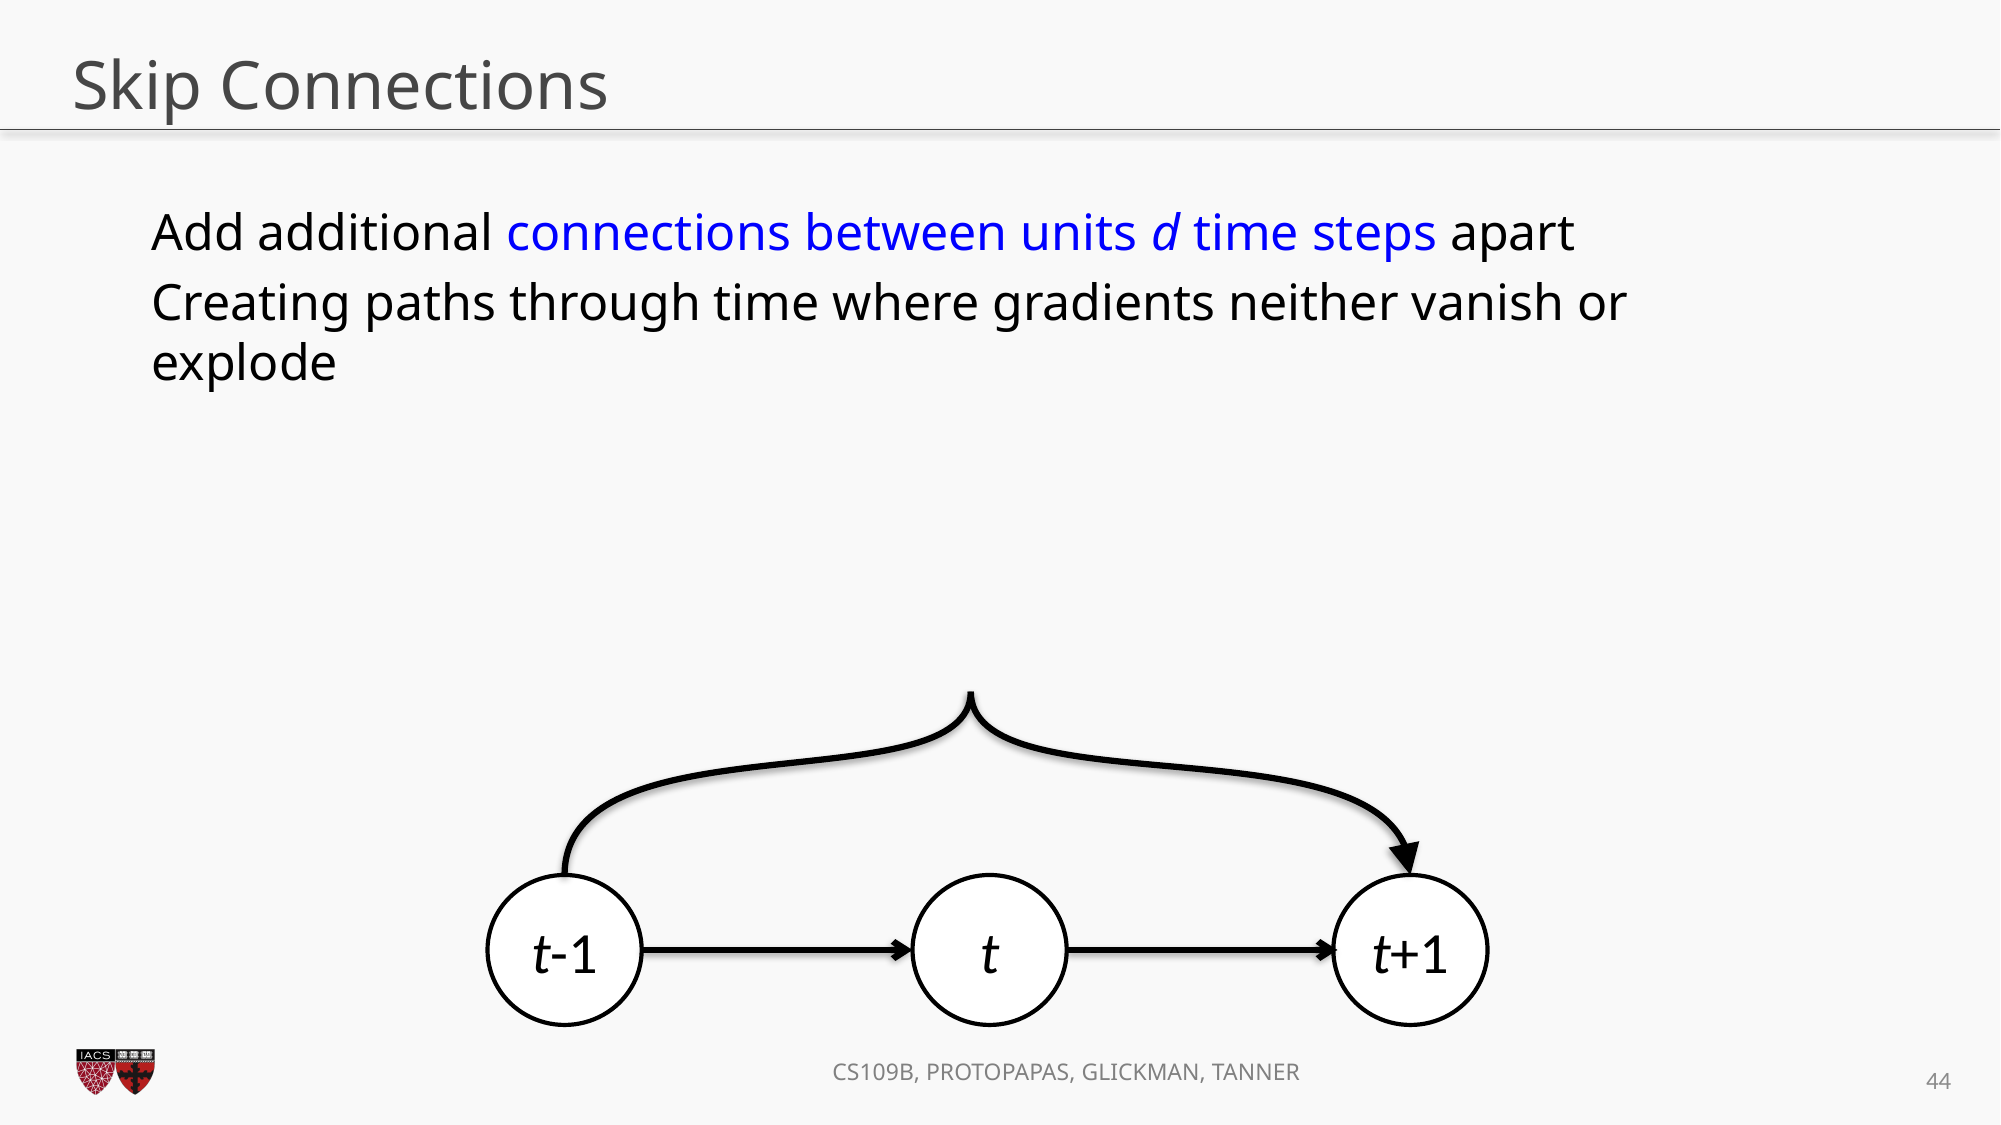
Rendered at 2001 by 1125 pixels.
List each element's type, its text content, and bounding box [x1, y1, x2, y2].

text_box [675, 579, 860, 987]
slide_number 44 [1500, 1050, 1967, 1110]
text_box t+1 [1331, 872, 1490, 1028]
text_box t-1 [485, 873, 644, 1028]
title Skip Connections [57, 35, 1943, 162]
list Add additional connections between units d time steps apart Creating paths through time where gradients neither vanish or explode [136, 193, 1831, 540]
text_box t [910, 872, 1069, 1028]
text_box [1098, 563, 1283, 1004]
picture [75, 1049, 155, 1095]
